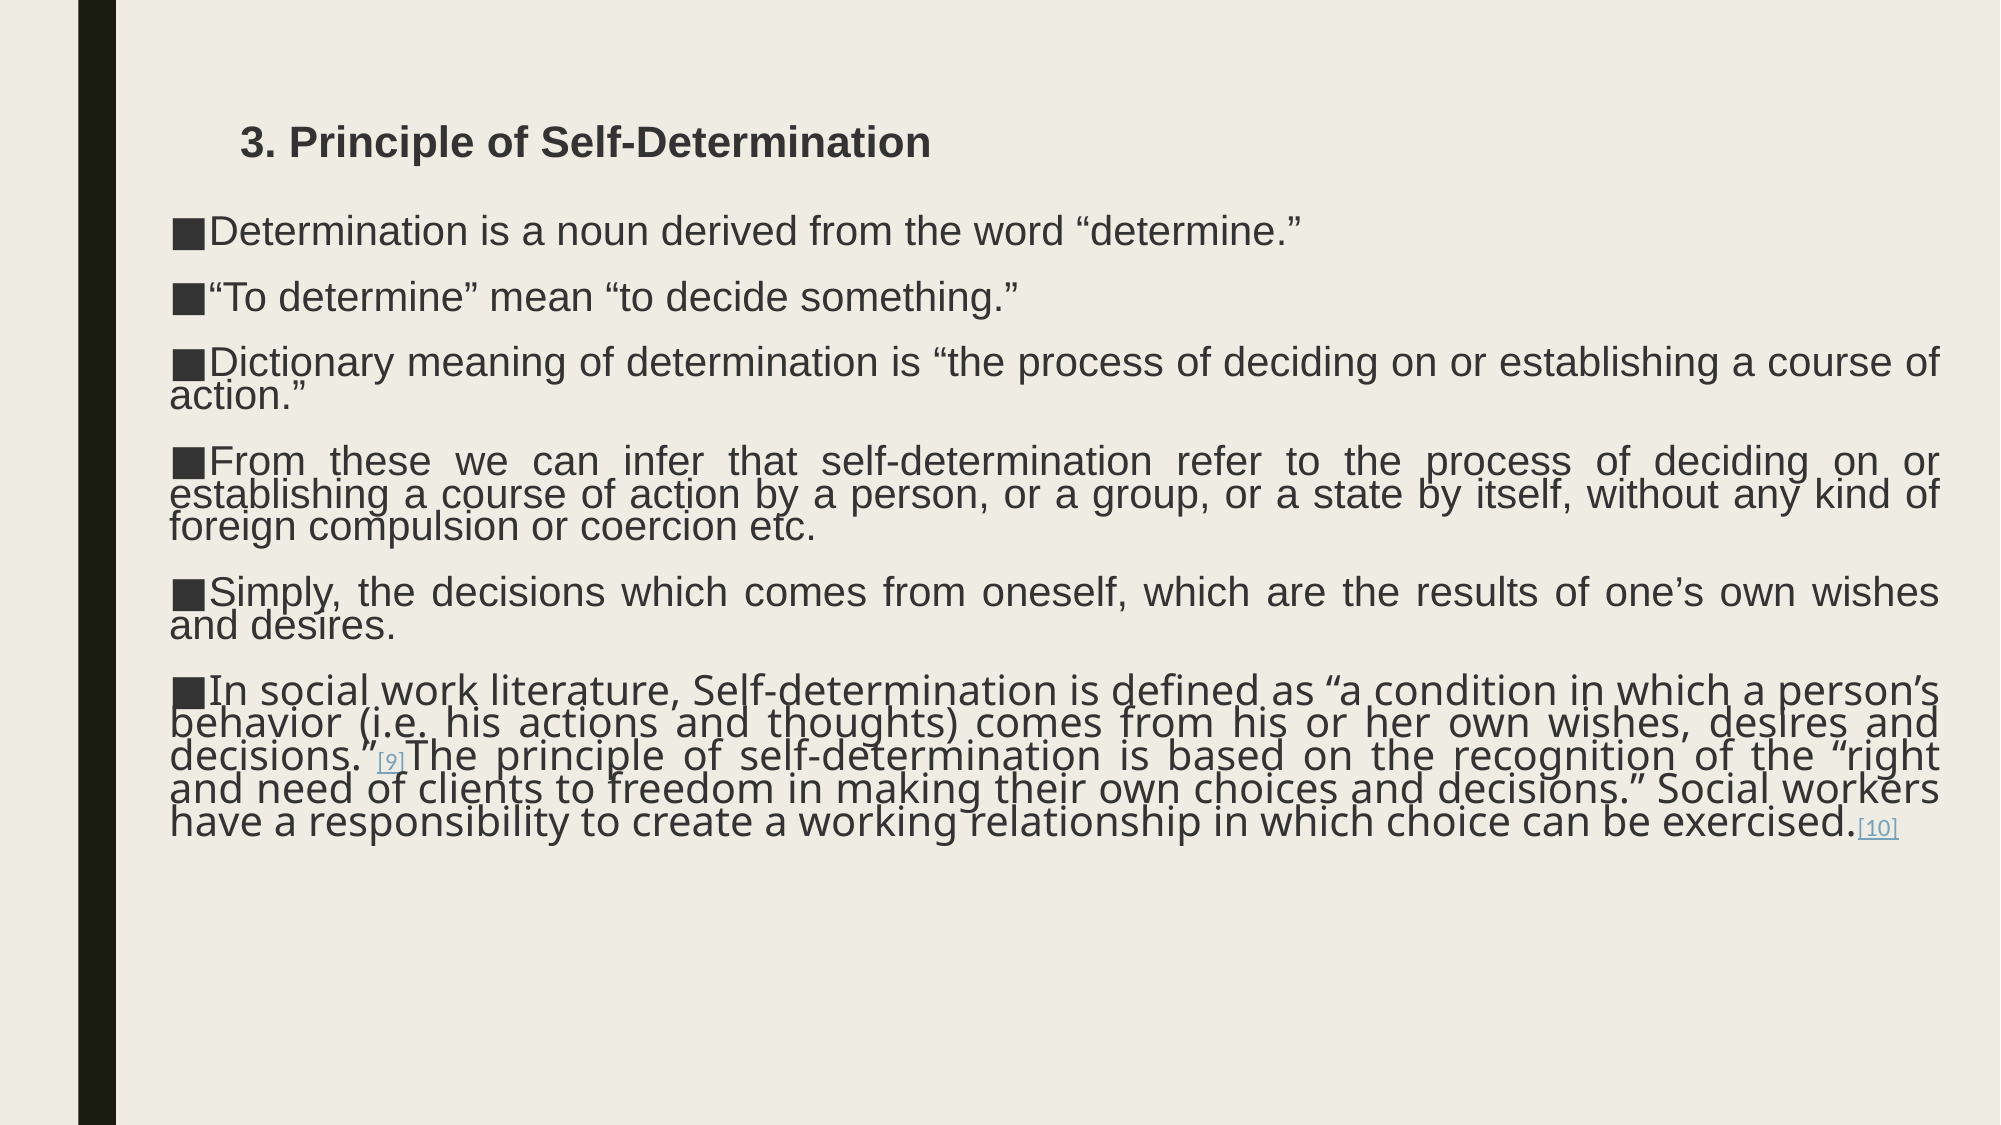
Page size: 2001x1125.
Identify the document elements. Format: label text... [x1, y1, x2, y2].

title 3. Principle of Self-Determination [225, 112, 1800, 213]
list Determination is a noun derived from the word “determine.” “To determine” mean “to decide something.” Dictionary meaning of determination is “the process of deciding on or establishing a course of action.” From these we can infer that self-determination refer to the process of deciding on or establishing a course of action by a person, or a group, or a state by itself, without any kind of foreign compulsion or coercion etc. Simply, the decisions which comes from oneself, which are the results of one’s own wishes and desires. In social work literature, Self-determination is defined as “a condition in which a person’s behavior (i.e. his actions and thoughts) comes from his or her own wishes, desires and decisions.”[9]The principle of self-determination is based on the recognition of the “right and need of clients to freedom in making their own choices and decisions.” Social workers have a responsibility to create a working relationship in which choice can be exercised.[10] [154, 213, 1957, 1036]
